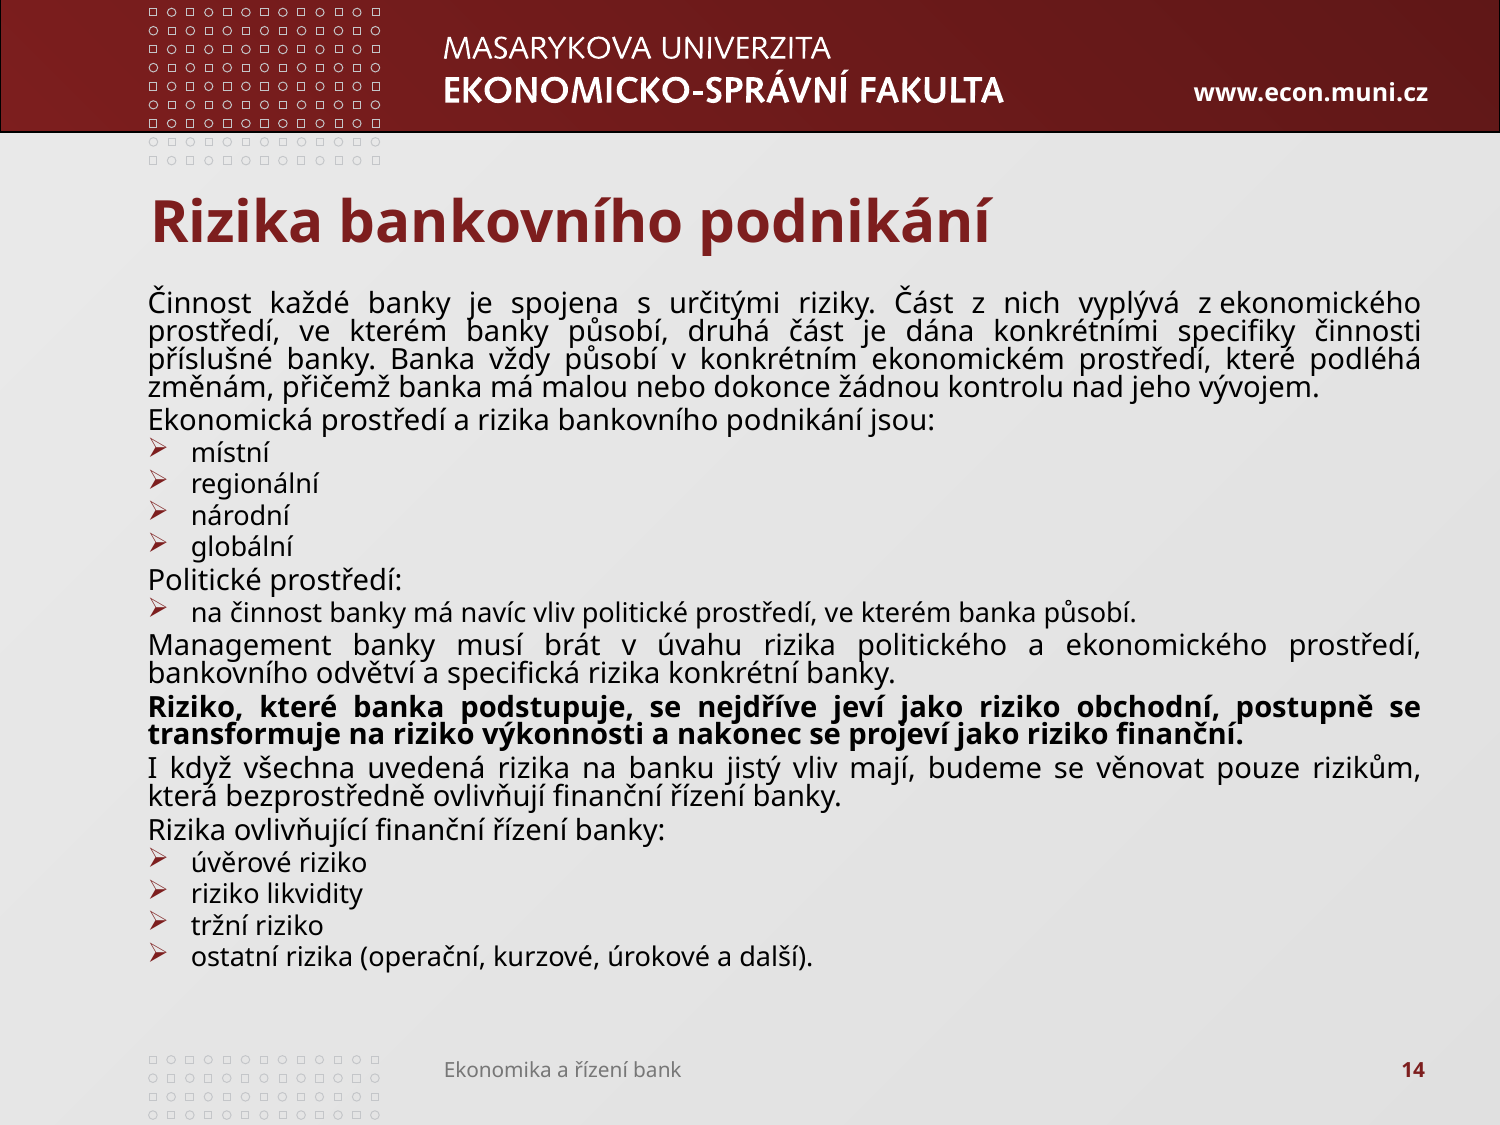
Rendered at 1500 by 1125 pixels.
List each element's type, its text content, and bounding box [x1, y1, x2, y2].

footer Ekonomika a řízení bank [443, 1056, 1188, 1101]
list Činnost každé banky je spojena s určitými riziky. Část z nich vyplývá z ekonomického prostředí, ve kterém banky působí, druhá část je dána konkrétními specifiky činnosti příslušné banky. Banka vždy působí v konkrétním ekonomickém prostředí, které podléhá změnám, přičemž banka má malou nebo dokonce žádnou kontrolu nad jeho vývojem. Ekonomická prostředí a rizika bankovního podnikání jsou: místní regionální národní globální Politické prostředí: na činnost banky má navíc vliv politické prostředí, ve kterém banka působí. Management banky musí brát v úvahu rizika politického a ekonomického prostředí, bankovního odvětví a specifická rizika konkrétní banky. Riziko, které banka podstupuje, se nejdříve jeví jako riziko obchodní, postupně se transformuje na riziko výkonnosti a nakonec se projeví jako riziko finanční. I když všechna uvedená rizika na banku jistý vliv mají, budeme se věnovat pouze rizikům, která bezprostředně ovlivňují finanční řízení banky. Rizika ovlivňující finanční řízení banky: úvěrové riziko riziko likvidity tržní riziko ostatní rizika (operační, kurzové, úrokové a další). [147, 290, 1423, 1006]
title Rizika bankovního podnikání [150, 184, 1425, 268]
slide_number 14 [1293, 1055, 1426, 1101]
